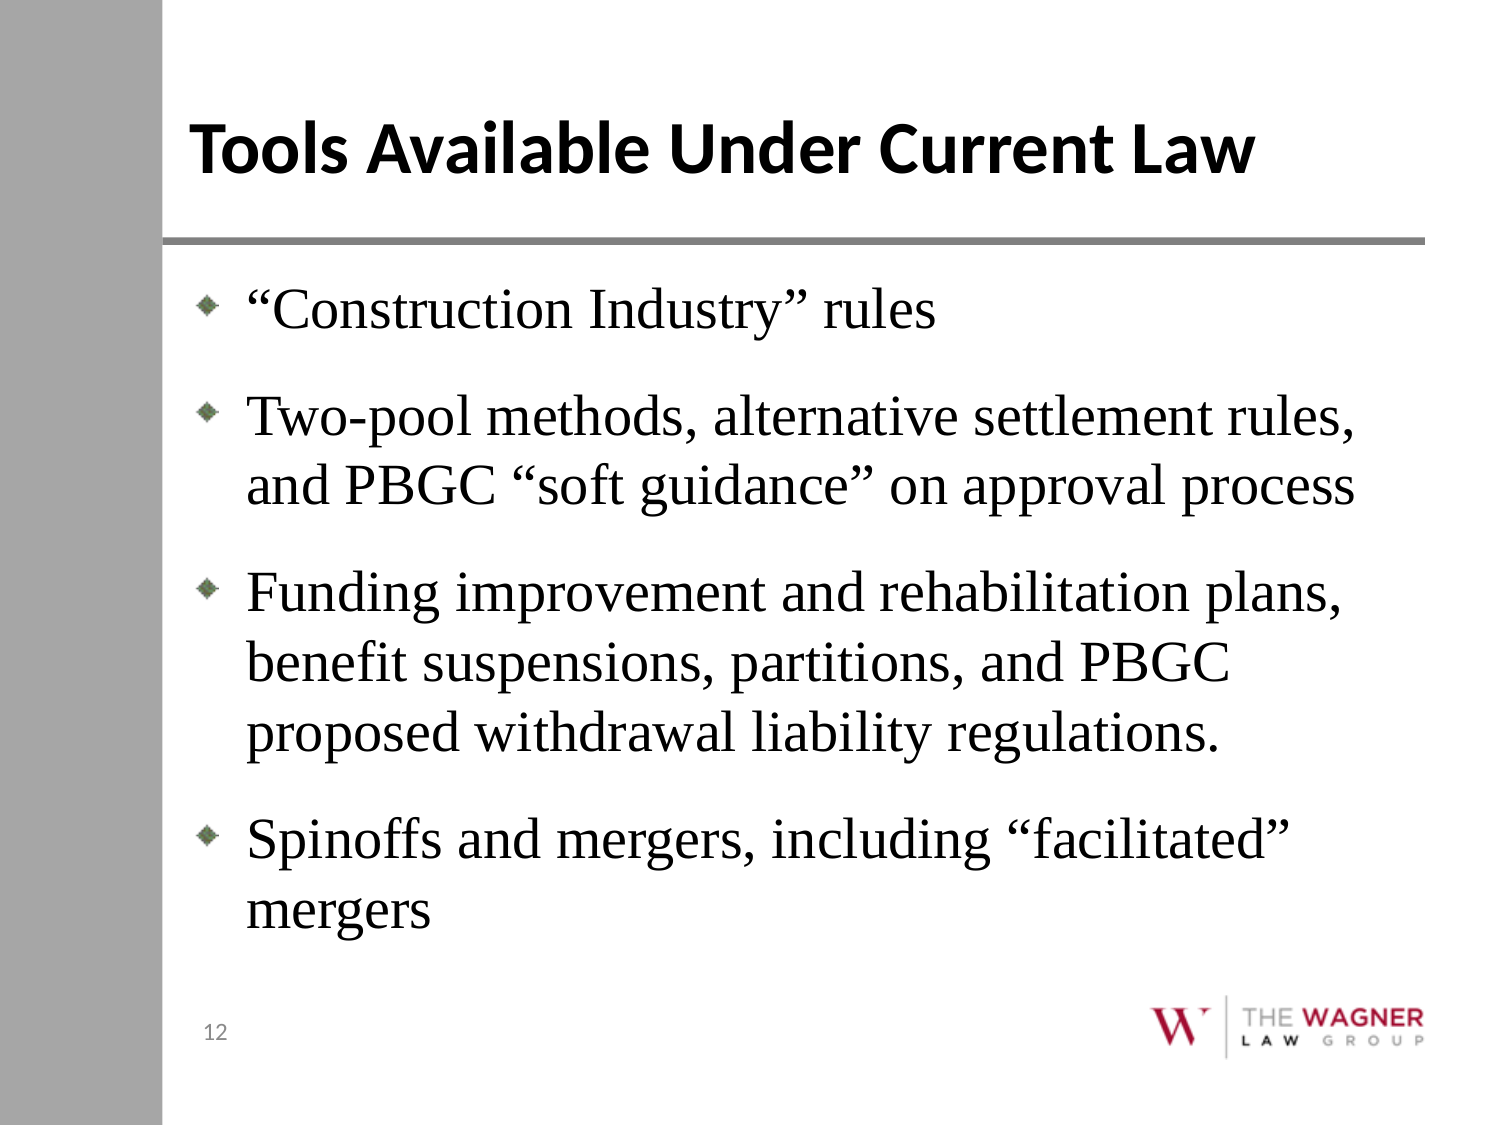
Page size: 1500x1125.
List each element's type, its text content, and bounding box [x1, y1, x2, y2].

list “Construction Industry” rules Two-pool methods, alternative settlement rules, and PBGC “soft guidance” on approval process Funding improvement and rehabilitation plans, benefit suspensions, partitions, and PBGC proposed withdrawal liability regulations. Spinoffs and mergers, including “facilitated” mergers [174, 262, 1426, 1026]
picture [1149, 1026, 1425, 1060]
title Tools Available Under Current Law [174, 37, 1426, 251]
slide_number 12 [187, 999, 538, 1060]
picture [189, 820, 219, 850]
picture [189, 290, 219, 320]
picture [189, 397, 219, 426]
picture [189, 573, 219, 603]
